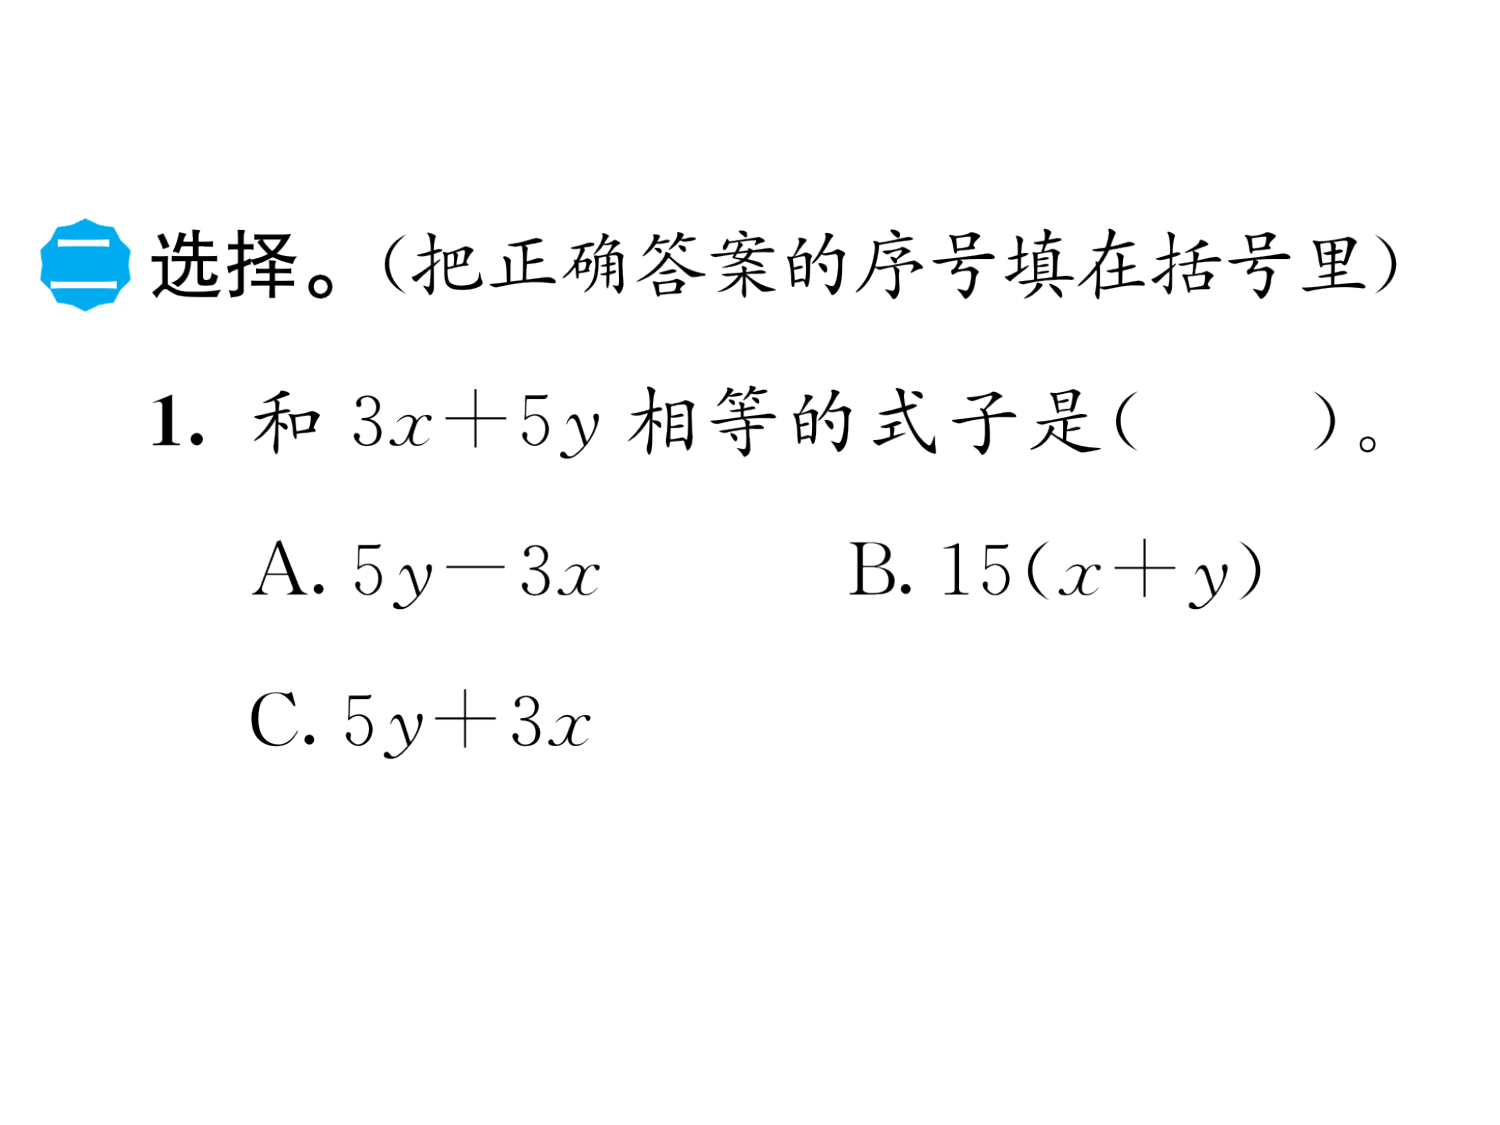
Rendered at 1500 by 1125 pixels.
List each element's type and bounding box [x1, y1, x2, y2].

picture [35, 177, 1453, 796]
